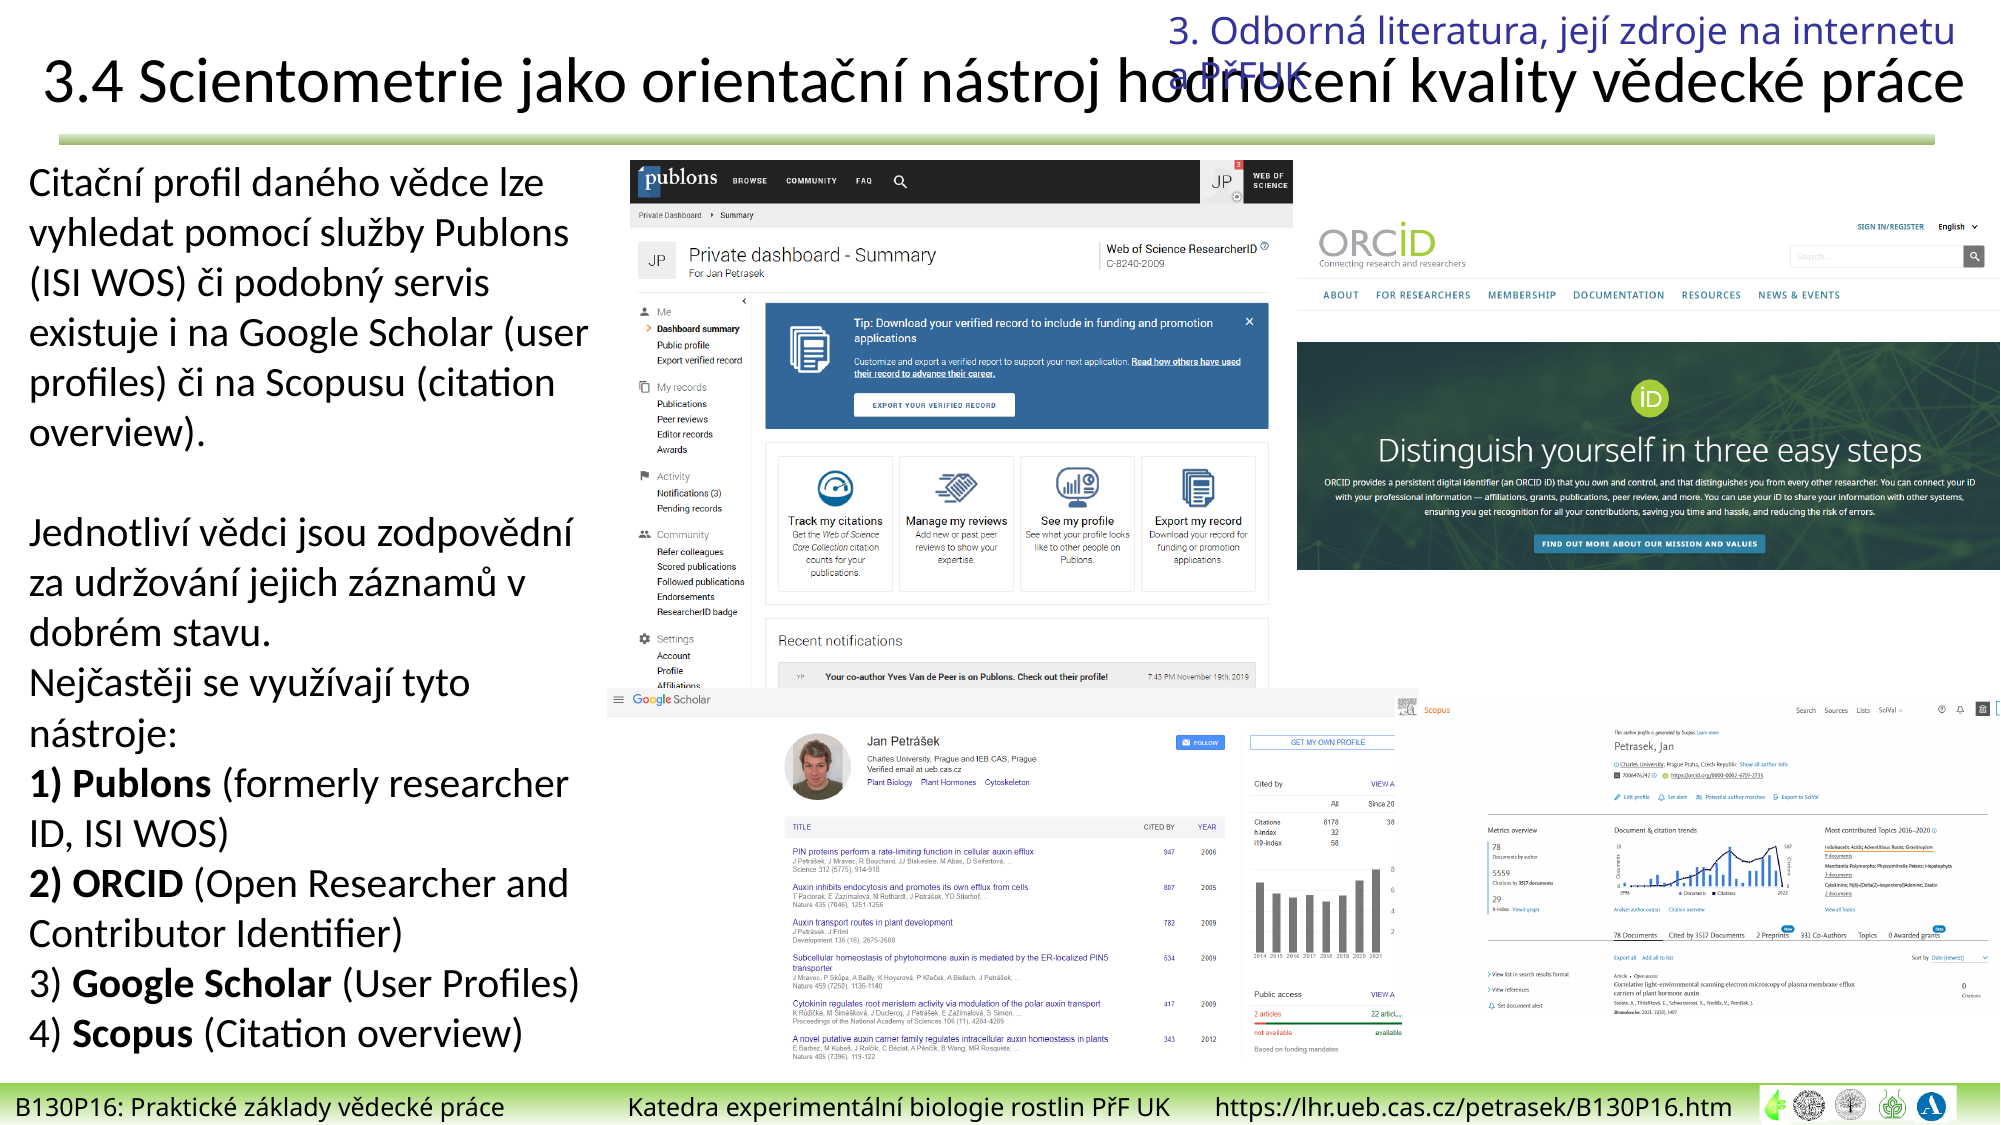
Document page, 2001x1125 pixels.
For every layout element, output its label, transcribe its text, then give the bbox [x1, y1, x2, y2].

text_box Citační profil daného vědce lze vyhledat pomocí služby Publons (ISI WOS) či podobný servis existuje i na Google Scholar (user profiles) či na Scopusu (citation overview). Jednotliví vědci jsou zodpovědní za udržování jejich záznamů v dobrém stavu. Nejčastěji se využívají tyto nástroje: 1) Publons (formerly researcher ID, ISI WOS) 2) ORCID (Open Researcher and Contributor Identifier) 3) Google Scholar (User Profiles) 4) Scopus (Citation overview) [13, 147, 620, 1063]
text_box 3.4 Scientometrie jako orientační nástroj hodnocení kvality vědecké práce [0, 29, 2000, 123]
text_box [0, 1083, 2000, 1125]
text_box 3. Odborná literatura, její zdroje na internetu a PřFUK [1153, 0, 2000, 105]
text_box [56, 131, 1938, 147]
picture [607, 160, 2000, 1065]
picture [1297, 216, 2000, 570]
